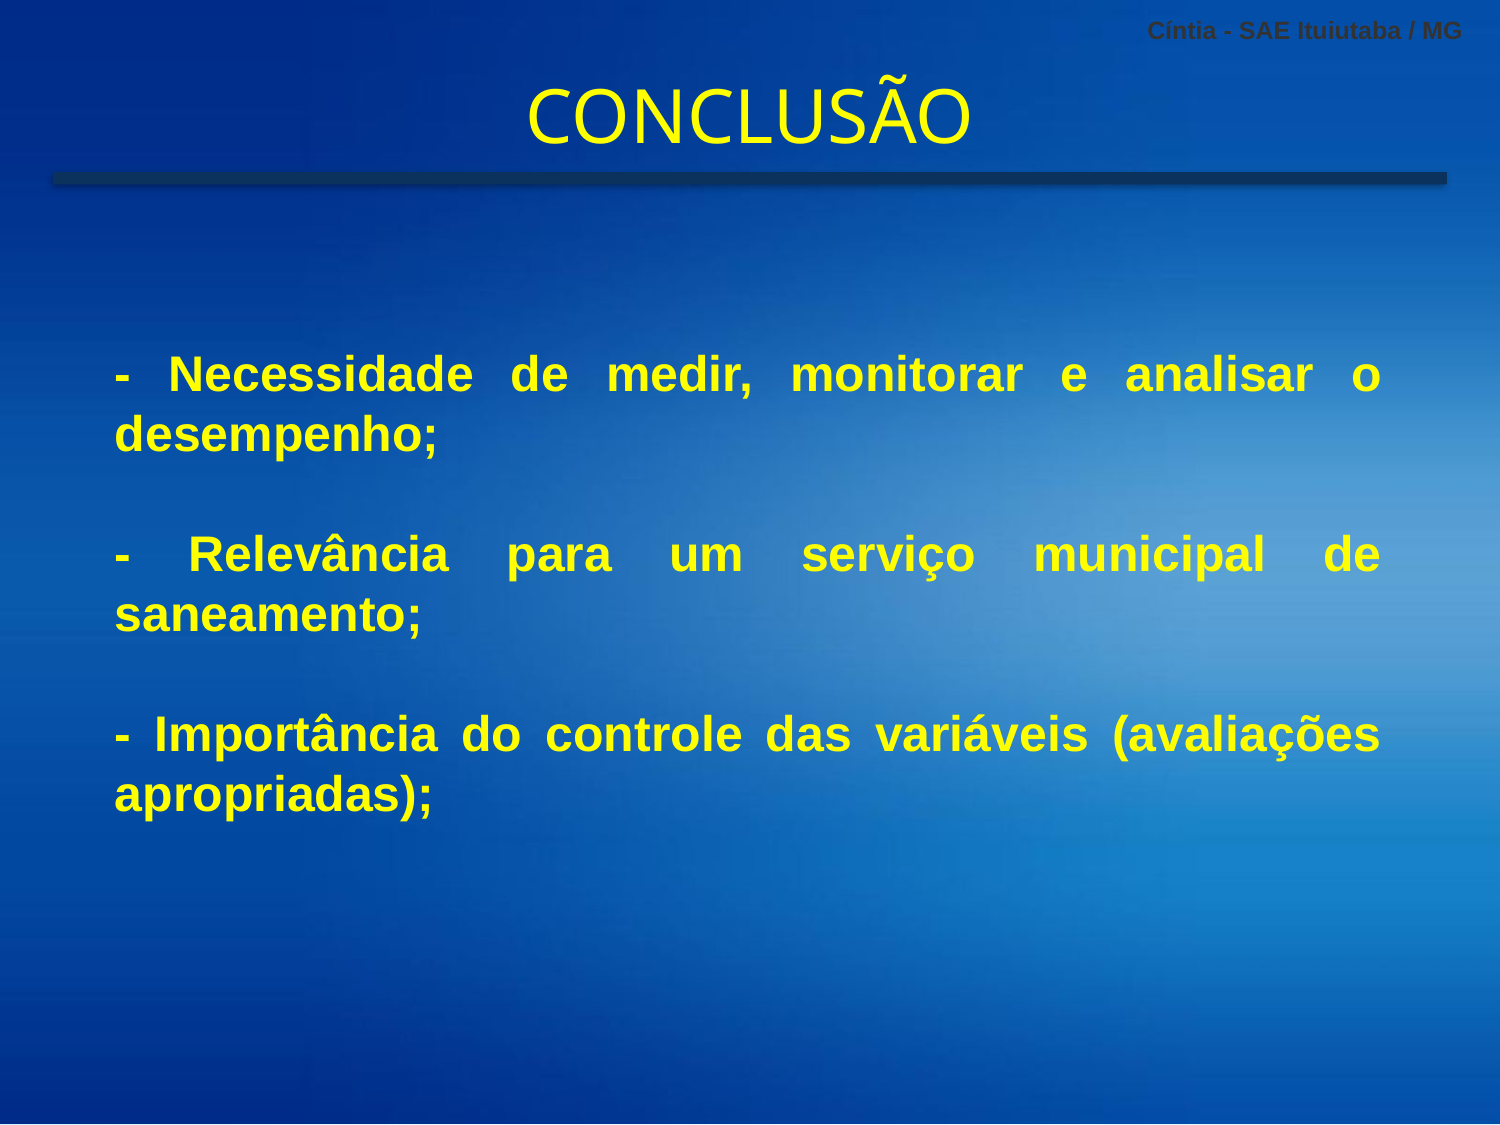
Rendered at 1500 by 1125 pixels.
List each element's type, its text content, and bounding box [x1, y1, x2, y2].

text_box - Necessidade de medir, monitorar e analisar o desempenho; - Relevância para um serviço municipal de saneamento; - Importância do controle das variáveis (avaliações apropriadas); [100, 334, 1398, 830]
picture [0, 0, 1500, 1125]
text_box [53, 172, 1447, 185]
text_box CONCLUSÃO [149, 54, 1350, 171]
